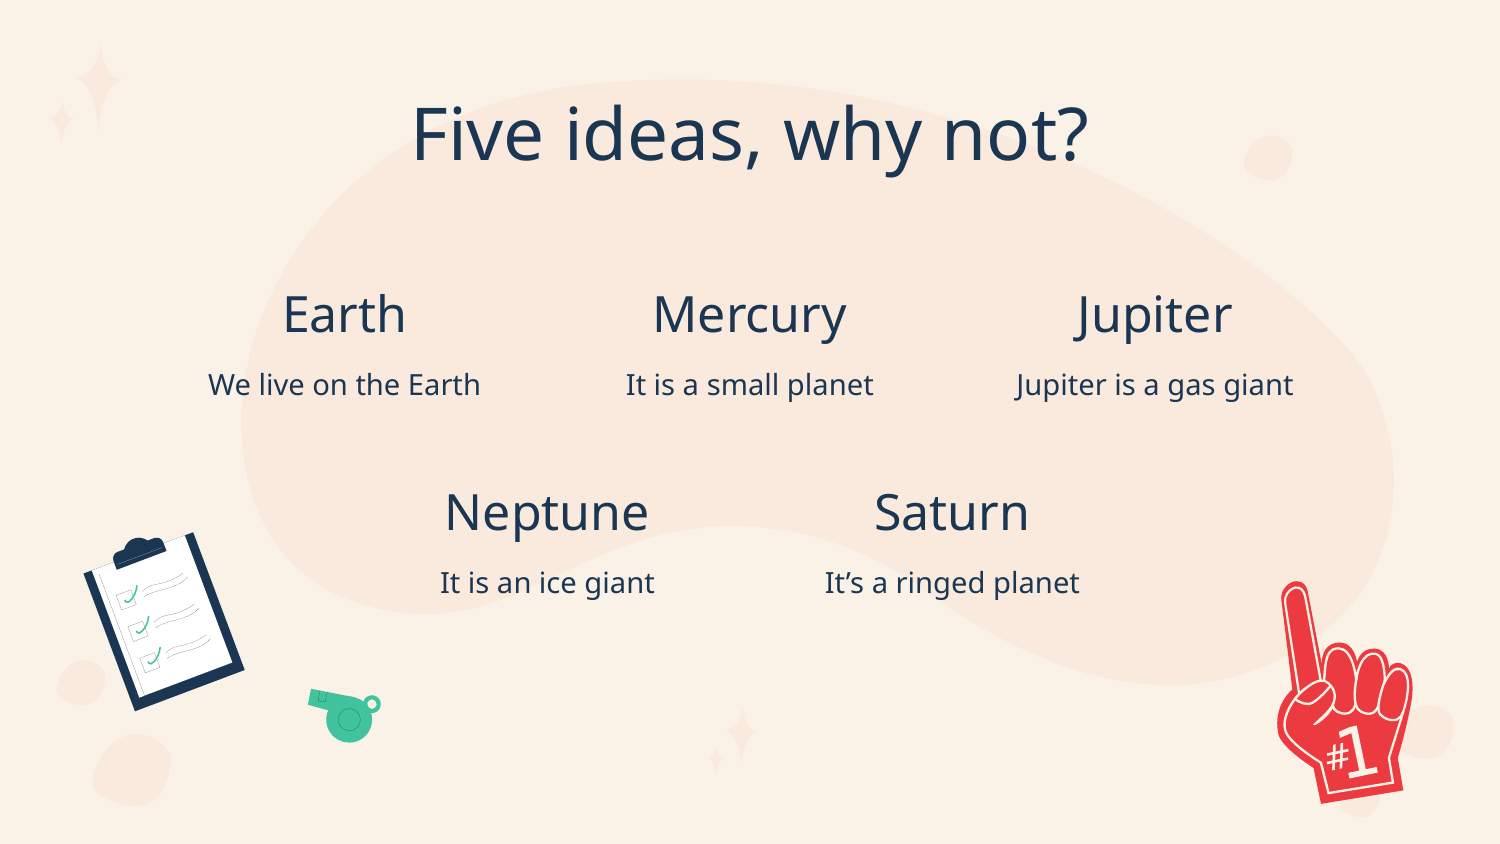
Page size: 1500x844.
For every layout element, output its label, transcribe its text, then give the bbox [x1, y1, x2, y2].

subtitle Earth [182, 295, 508, 358]
subtitle Jupiter is a gas giant [993, 358, 1318, 425]
subtitle Neptune [385, 493, 710, 556]
subtitle We live on the Earth [182, 358, 507, 425]
subtitle It is a small planet [588, 358, 912, 425]
title Five ideas, why not? [118, 72, 1382, 167]
subtitle It is an ice giant [385, 556, 710, 623]
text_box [92, 534, 236, 706]
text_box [1261, 571, 1420, 808]
subtitle Jupiter [992, 295, 1318, 358]
subtitle It’s a ringed planet [790, 556, 1115, 623]
subtitle Saturn [790, 493, 1115, 556]
subtitle Mercury [587, 295, 913, 358]
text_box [307, 688, 382, 743]
